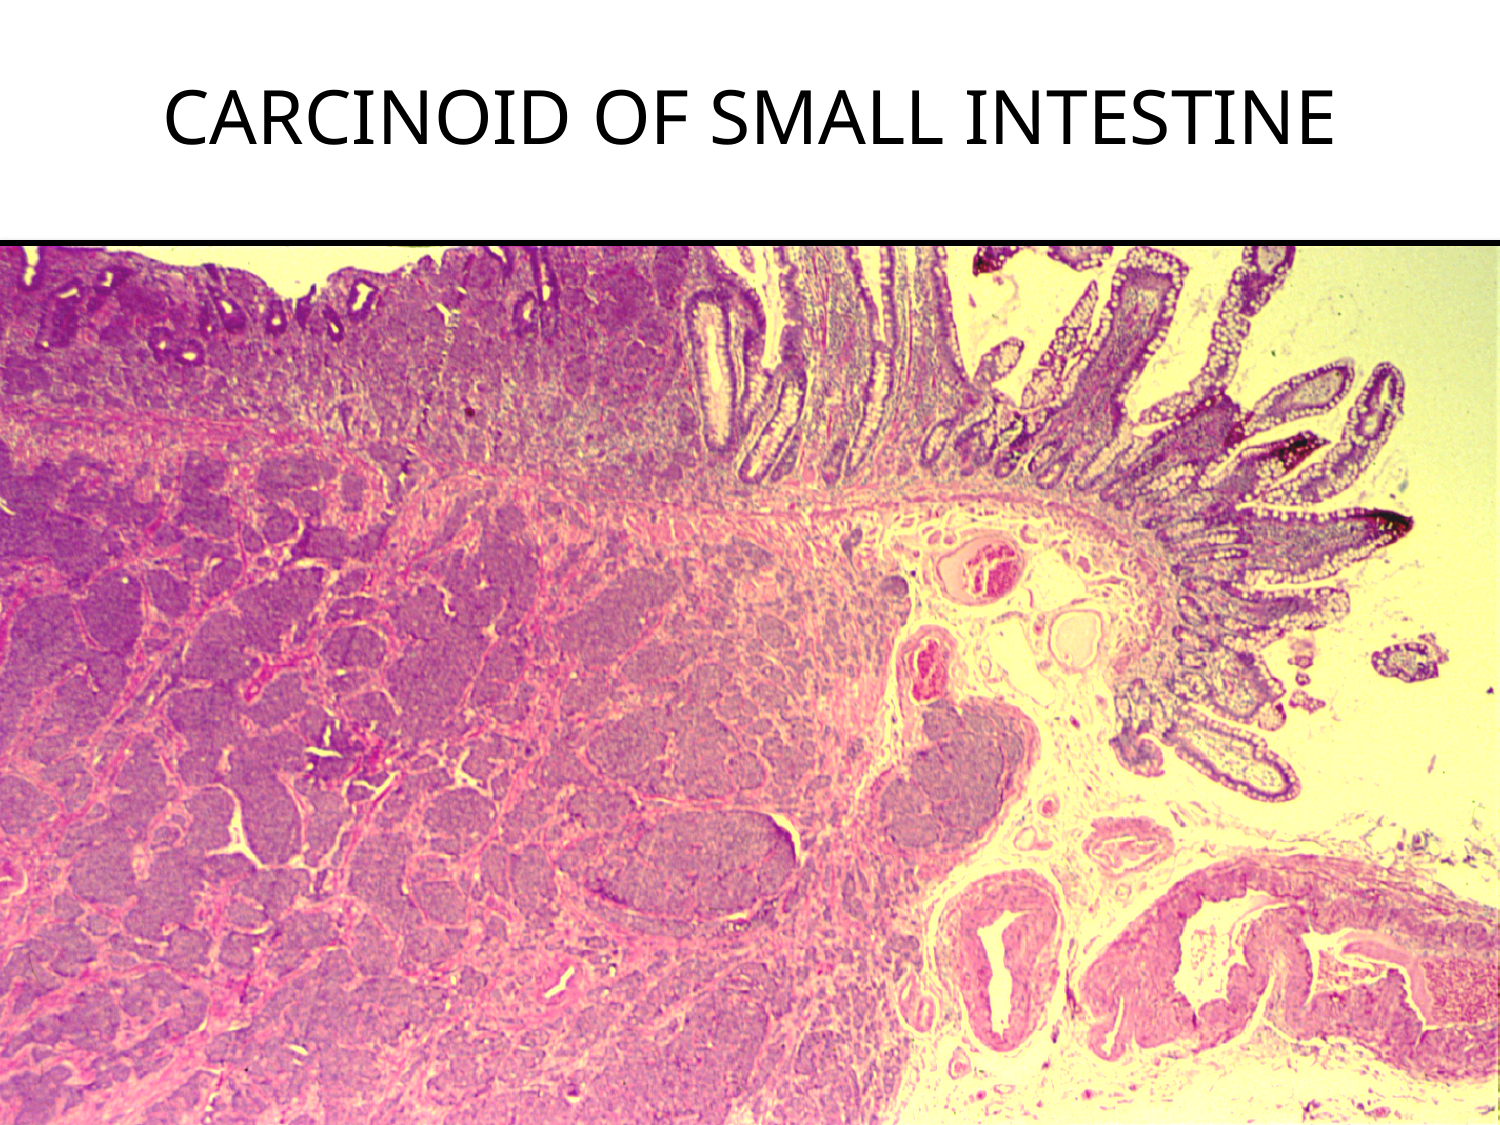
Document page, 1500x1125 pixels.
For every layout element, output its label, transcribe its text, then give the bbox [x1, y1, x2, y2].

picture [0, 245, 1500, 1125]
title CARCINOID OF SMALL INTESTINE [0, 0, 1500, 231]
